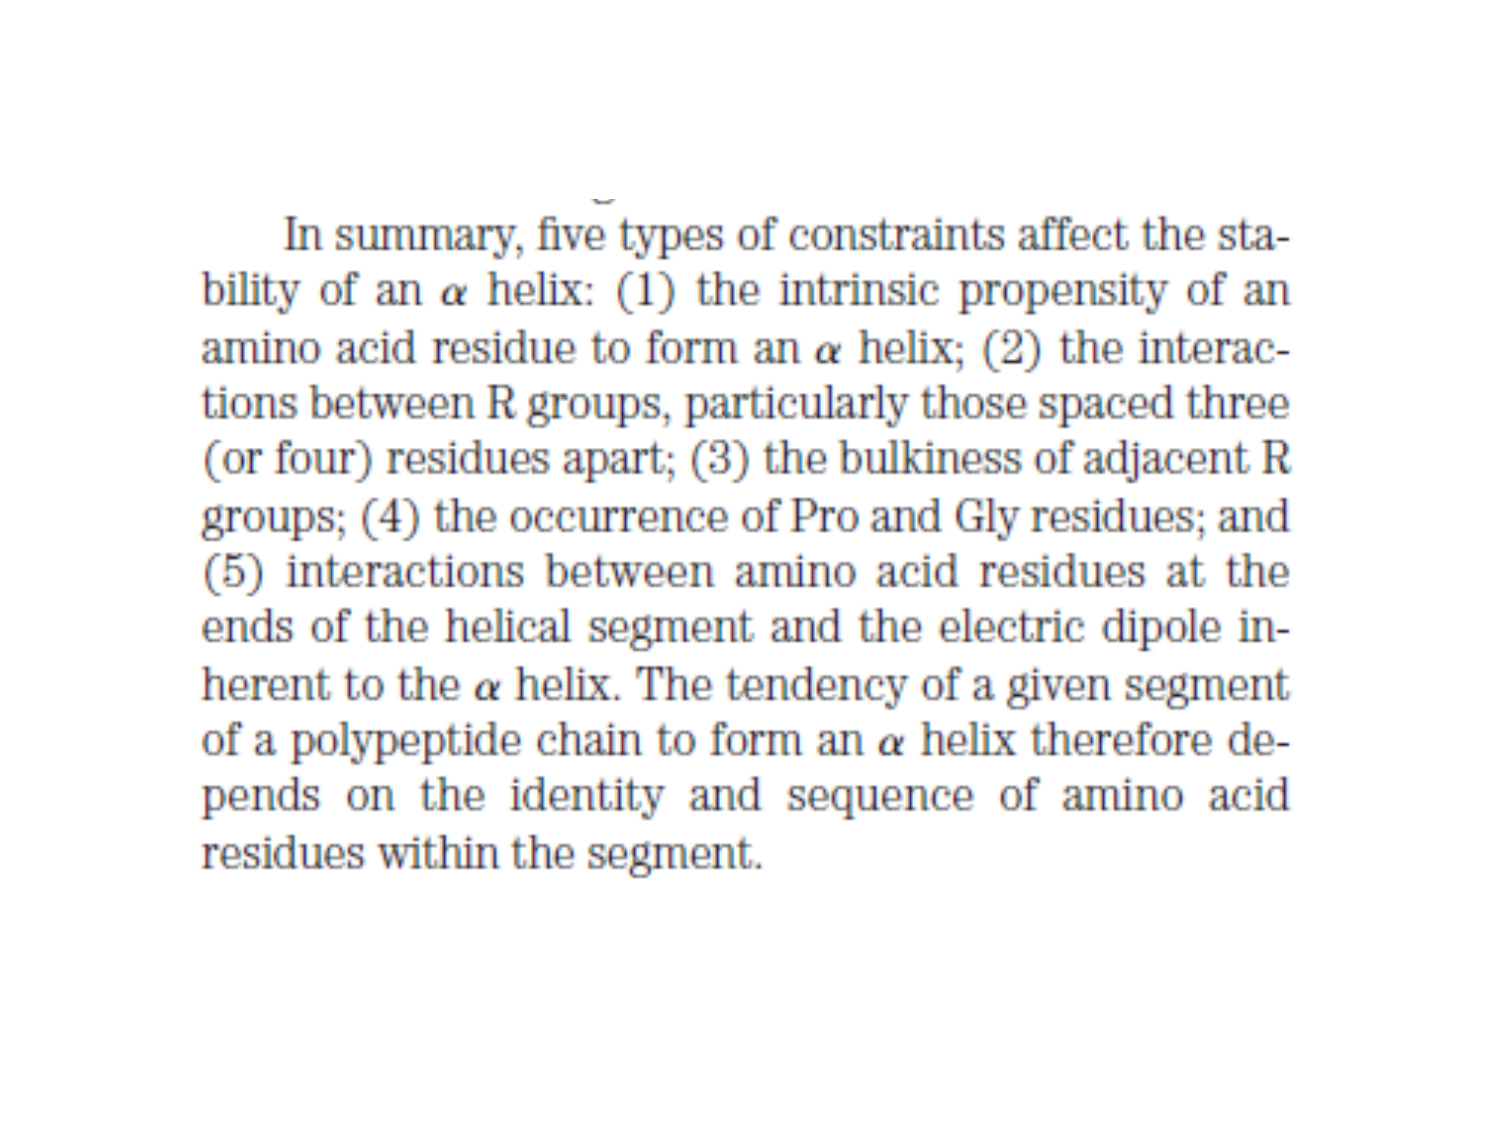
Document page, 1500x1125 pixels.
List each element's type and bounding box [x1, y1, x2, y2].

picture [149, 199, 1388, 888]
